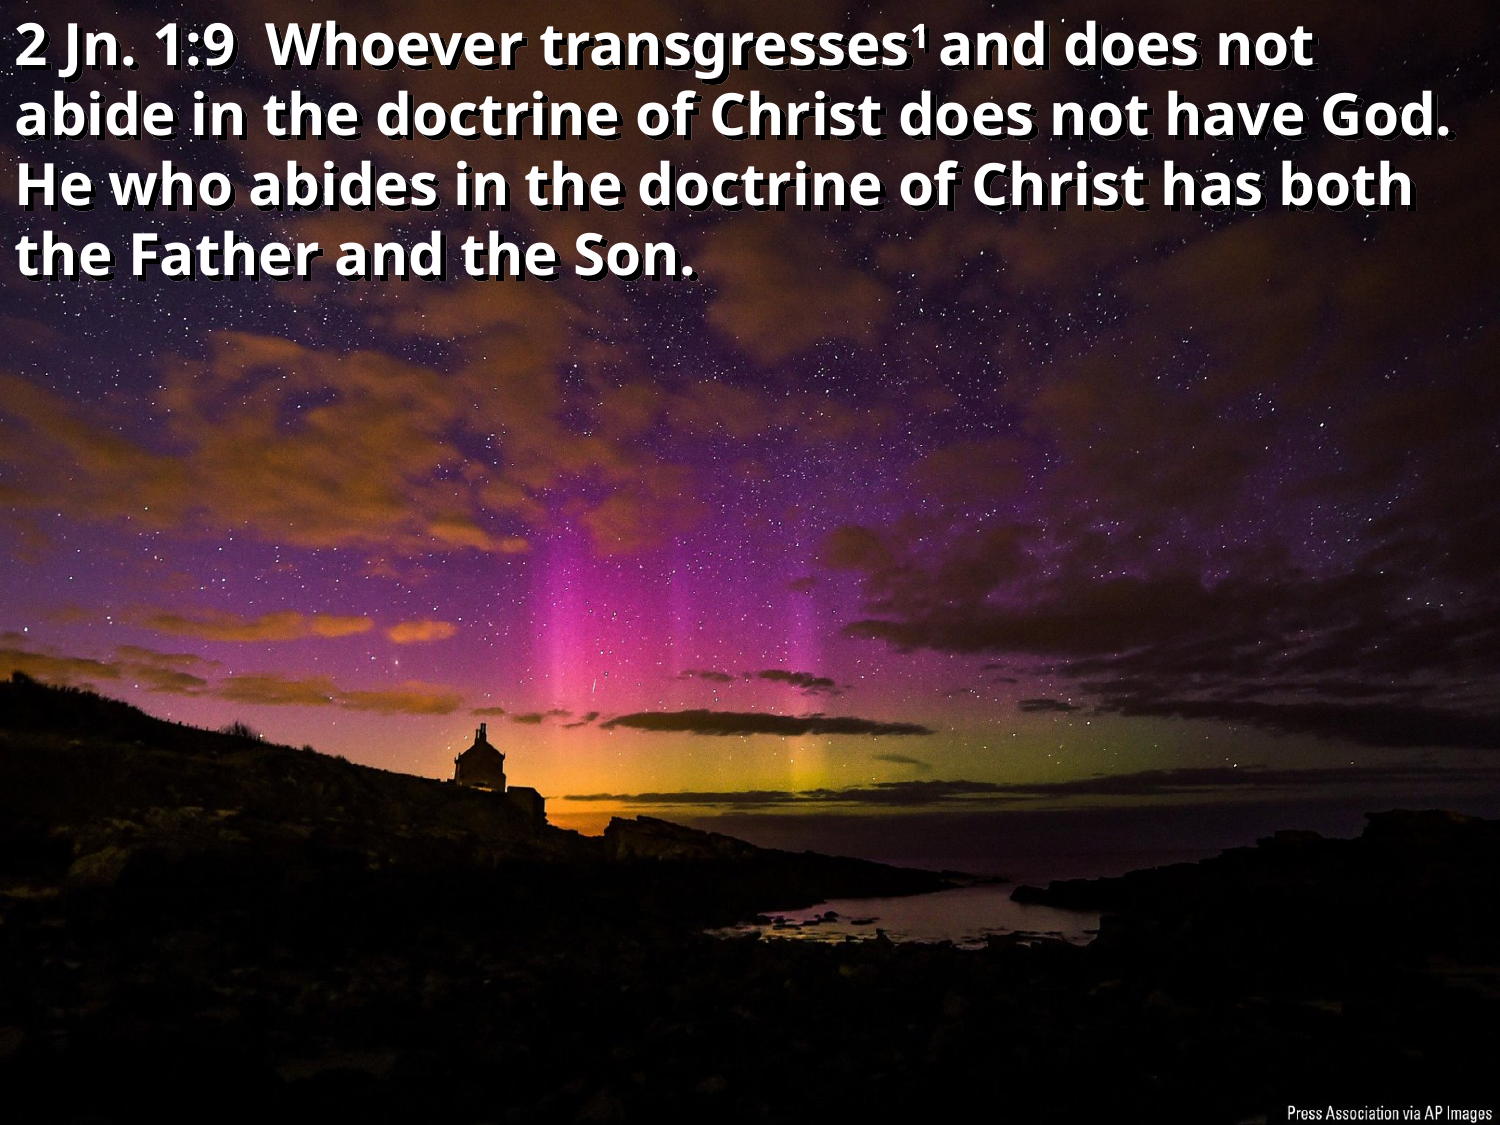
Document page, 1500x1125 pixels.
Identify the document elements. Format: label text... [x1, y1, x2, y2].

text_box 2 Jn. 1:9 Whoever transgresses1 and does not abide in the doctrine of Christ does not have God. He who abides in the doctrine of Christ has both the Father and the Son. [0, 0, 1500, 295]
picture [0, 295, 1500, 1125]
